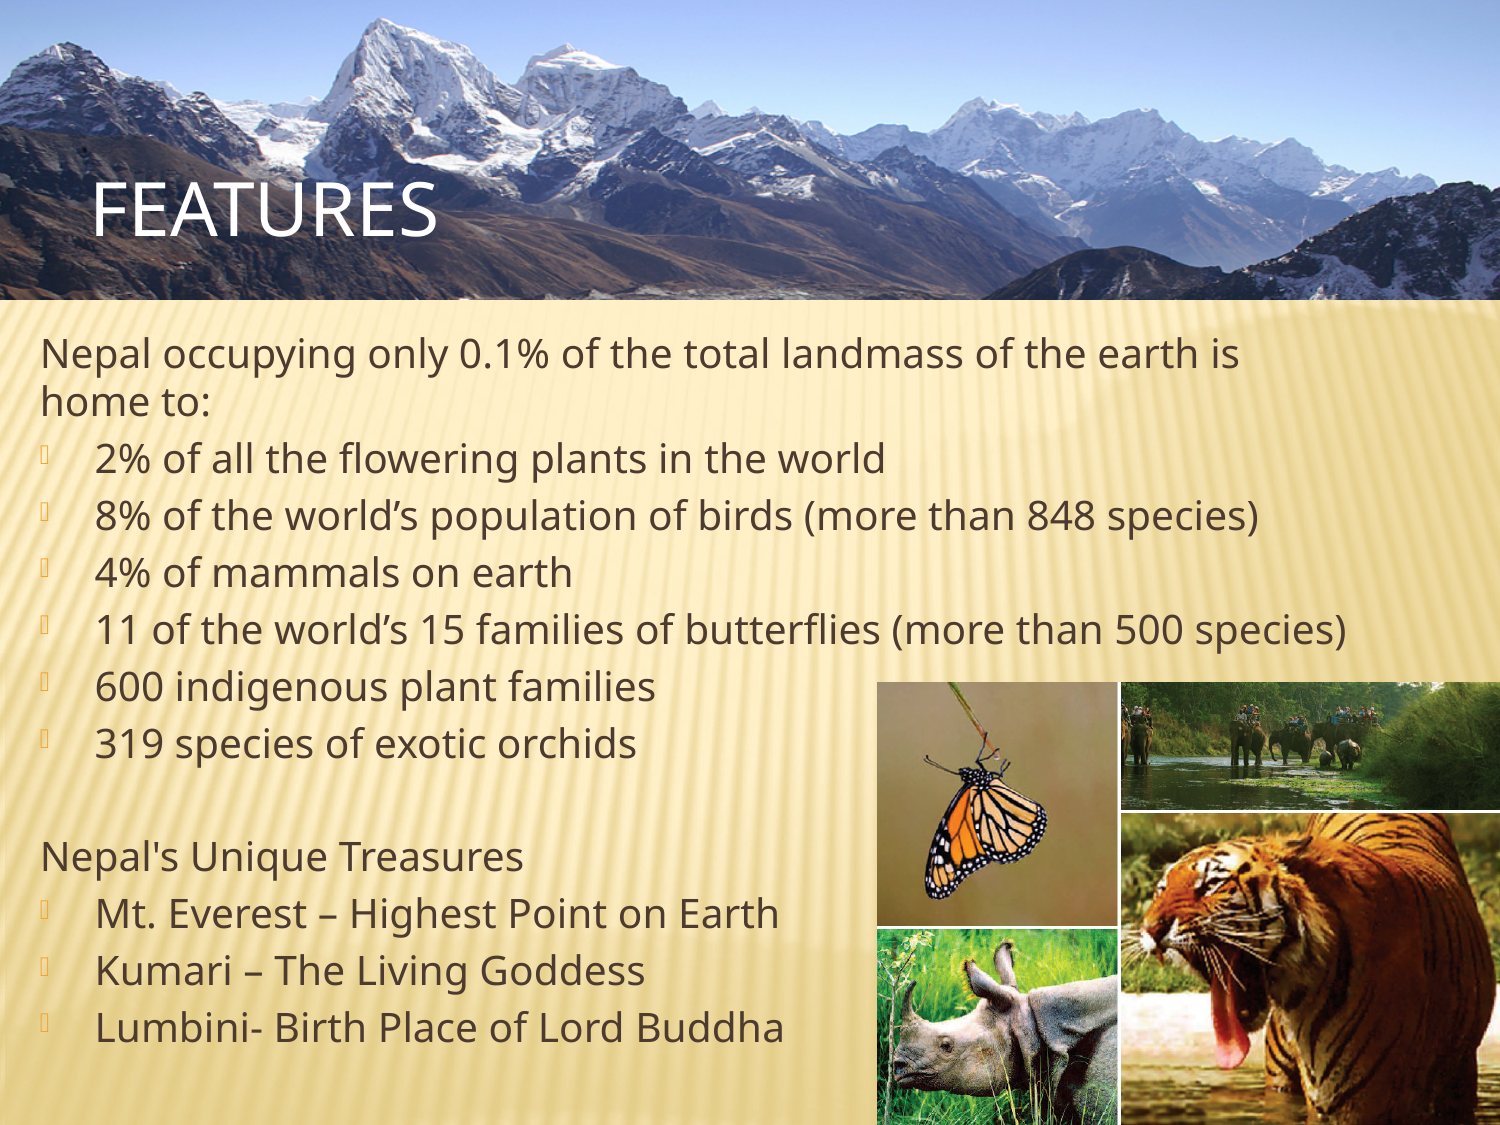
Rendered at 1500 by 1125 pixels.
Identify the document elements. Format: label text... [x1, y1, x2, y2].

picture [0, 0, 1500, 301]
list Nepal occupying only 0.1% of the total landmass of the earth is home to: 2% of all the flowering plants in the world 8% of the world’s population of birds (more than 848 species) 4% of mammals on earth 11 of the world’s 15 families of butterflies (more than 500 species) 600 indigenous plant families 319 species of exotic orchids Nepal's Unique Treasures Mt. Everest – Highest Point on Earth Kumari – The Living Goddess Lumbini- Birth Place of Lord Buddha [24, 320, 1375, 1063]
picture [876, 681, 1500, 1125]
